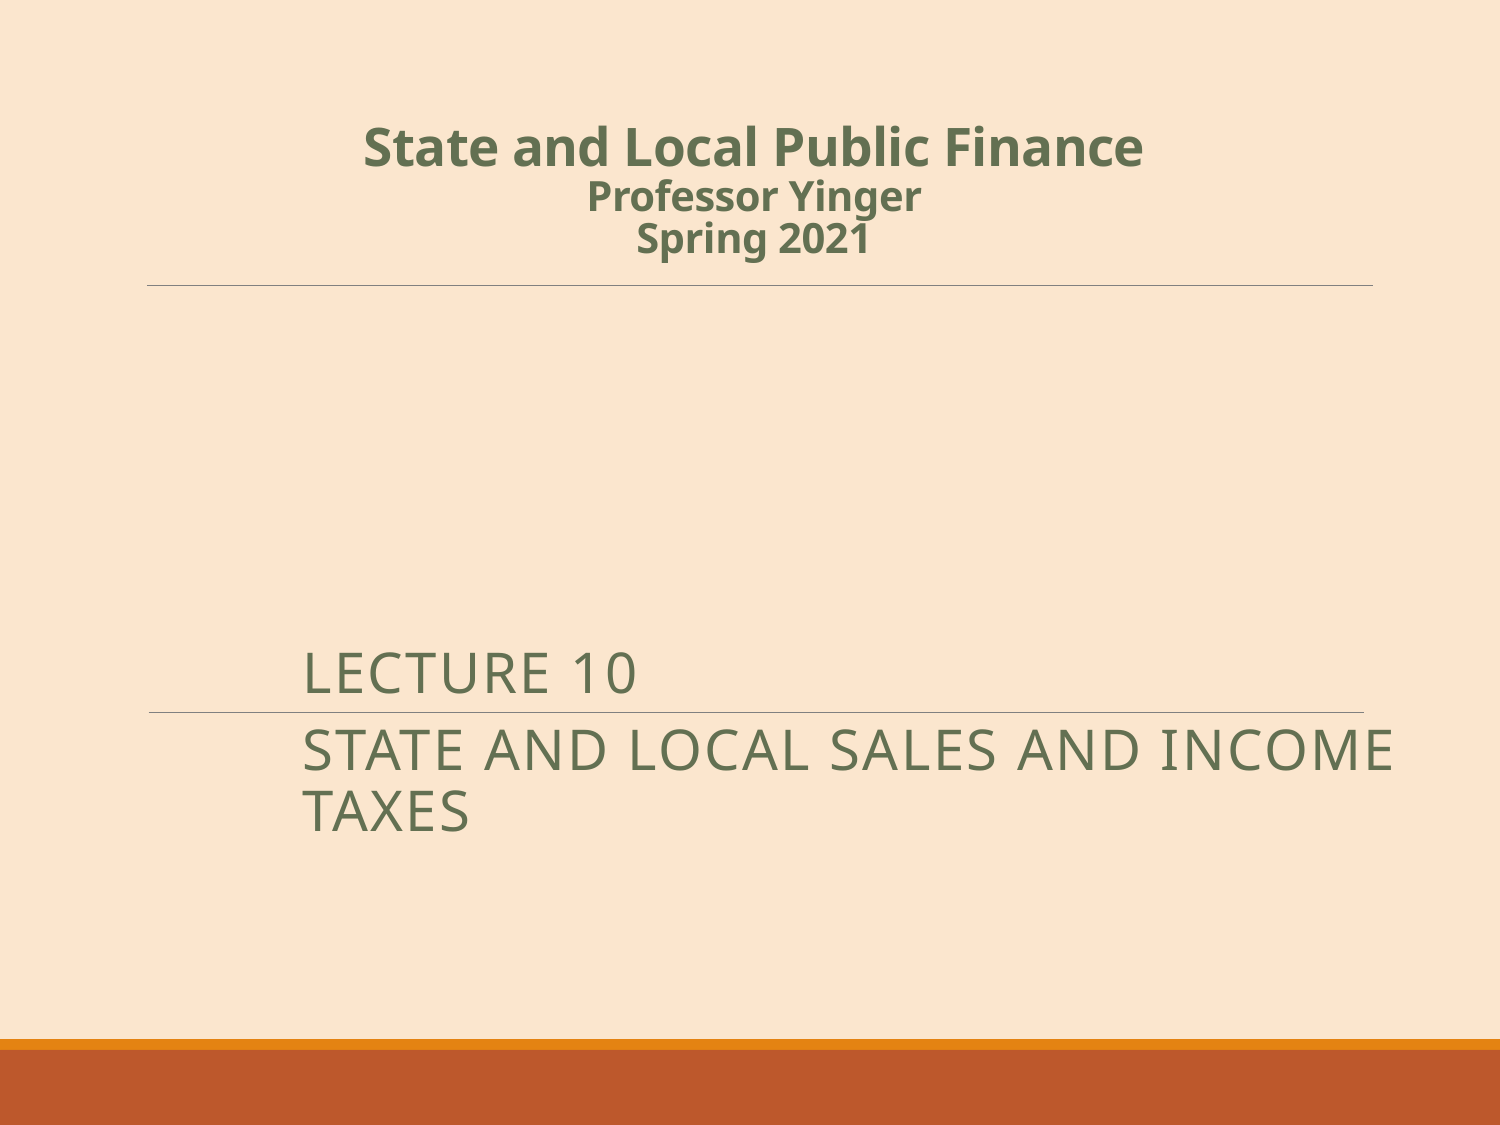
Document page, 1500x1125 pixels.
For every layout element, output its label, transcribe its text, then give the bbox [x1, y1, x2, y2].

title State and Local Public Finance Professor Yinger Spring 2021 [115, 114, 1393, 270]
subtitle Lecture 10 State and Local Sales and Income Taxes [287, 637, 1425, 935]
